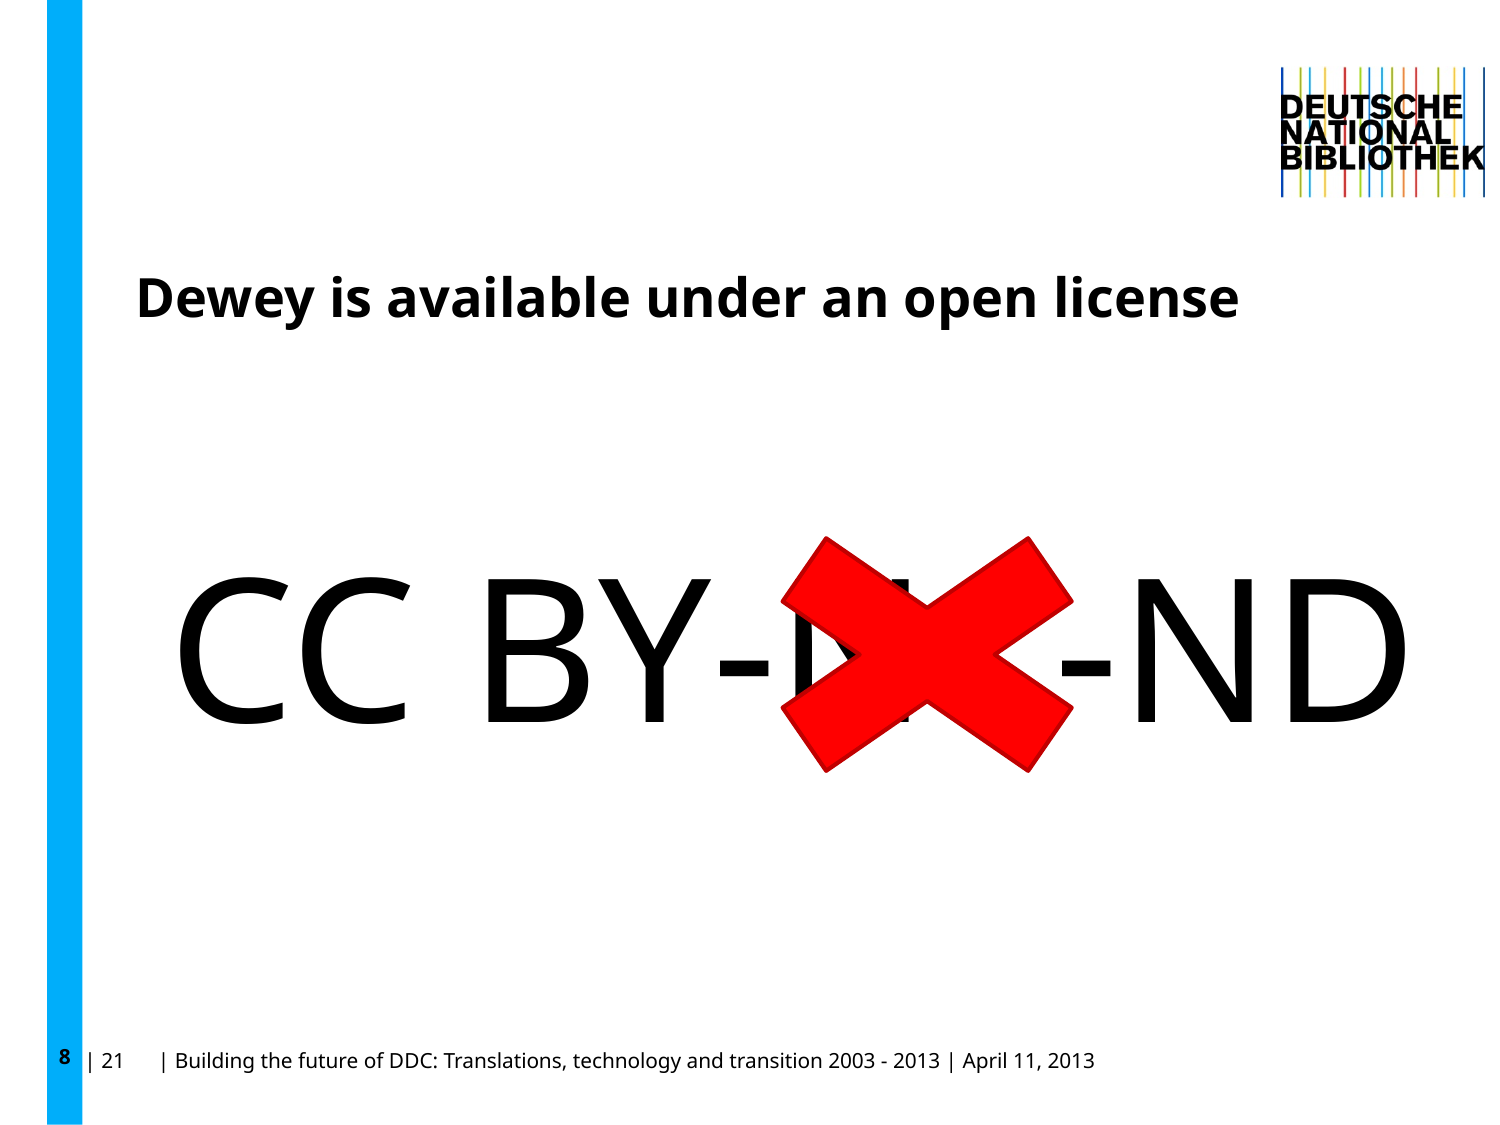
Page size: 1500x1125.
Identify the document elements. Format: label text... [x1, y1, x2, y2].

picture [1281, 66, 1485, 198]
text_box 8 [47, 0, 83, 1125]
footer | 21 | Building the future of DDC: Translations, technology and transition 2003 - 2013 | April 11, 2013 [84, 1047, 1377, 1073]
title Dewey is available under an open license [135, 265, 1382, 394]
text_box CC BY-NC-ND [153, 515, 1434, 770]
text_box [780, 536, 1074, 773]
